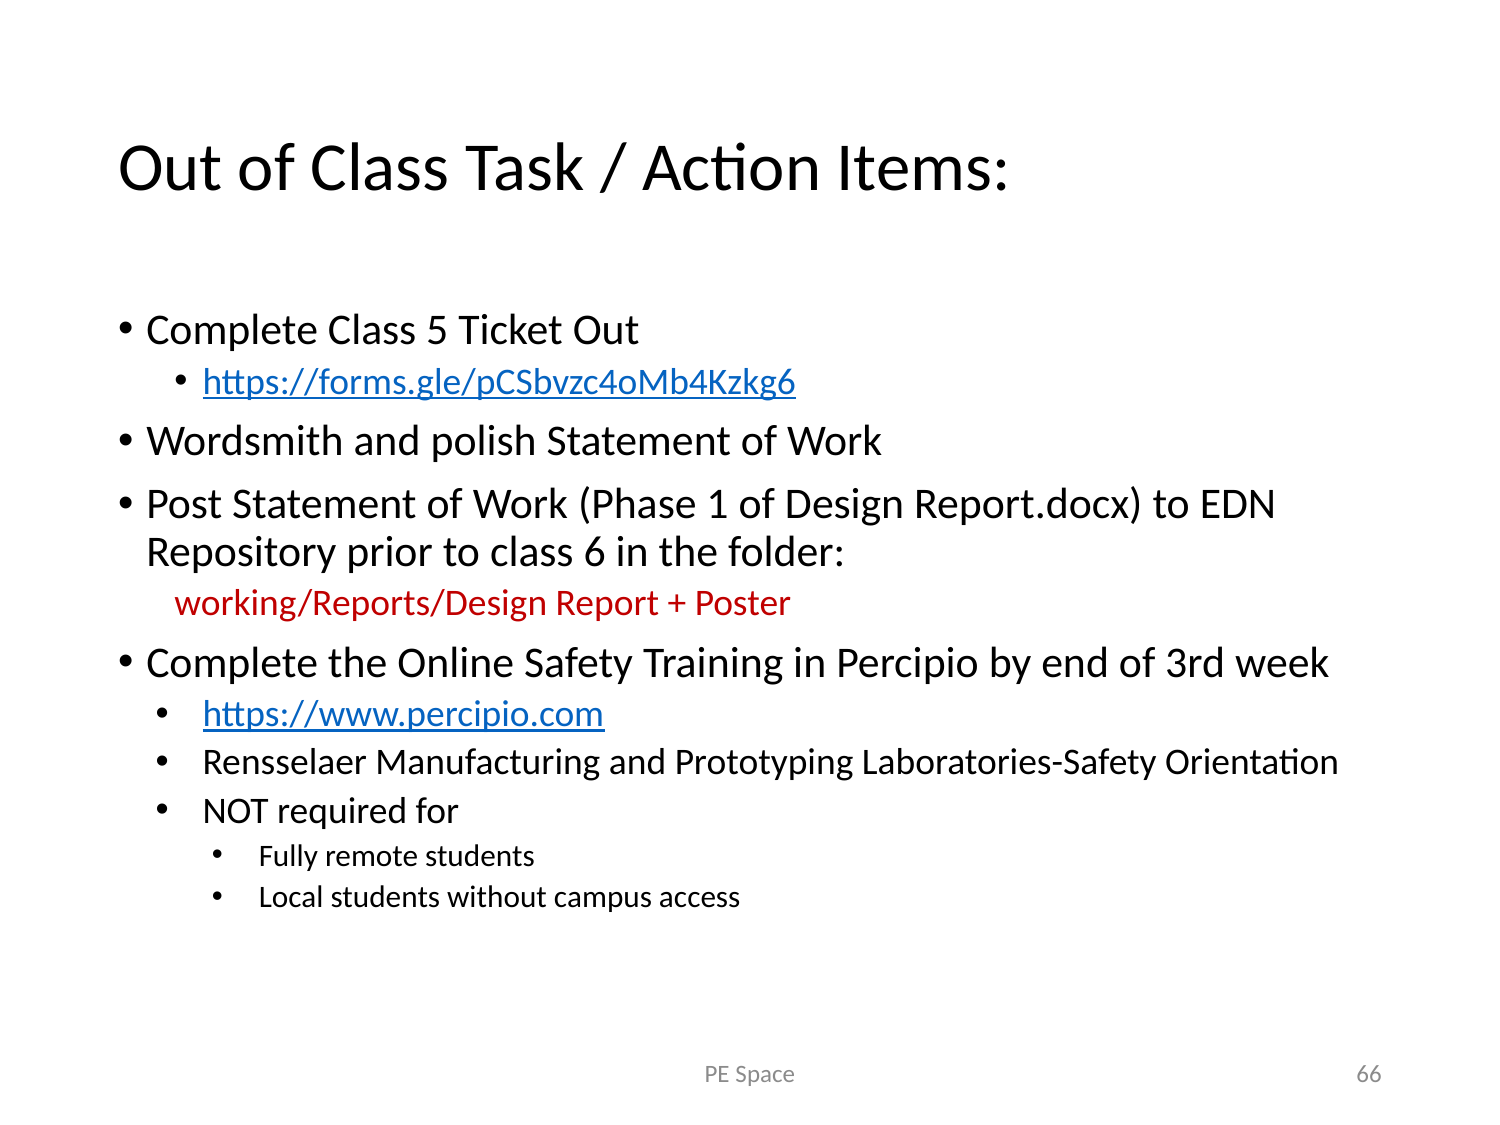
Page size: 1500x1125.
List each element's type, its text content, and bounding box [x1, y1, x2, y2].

title Out of Class Task / Action Items: [103, 59, 1397, 278]
list Complete Class 5 Ticket Out https://forms.gle/pCSbvzc4oMb4Kzkg6 Wordsmith and polish Statement of Work Post Statement of Work (Phase 1 of Design Report.docx) to EDN Repository prior to class 6 in the folder: working/Reports/Design Report + Poster Complete the Online Safety Training in Percipio by end of 3rd week https://www.percipio.com Rensselaer Manufacturing and Prototyping Laboratories-Safety Orientation NOT required for Fully remote students Local students without campus access [103, 299, 1397, 1014]
footer PE Space [496, 1042, 1004, 1103]
slide_number 66 [1059, 1042, 1397, 1103]
